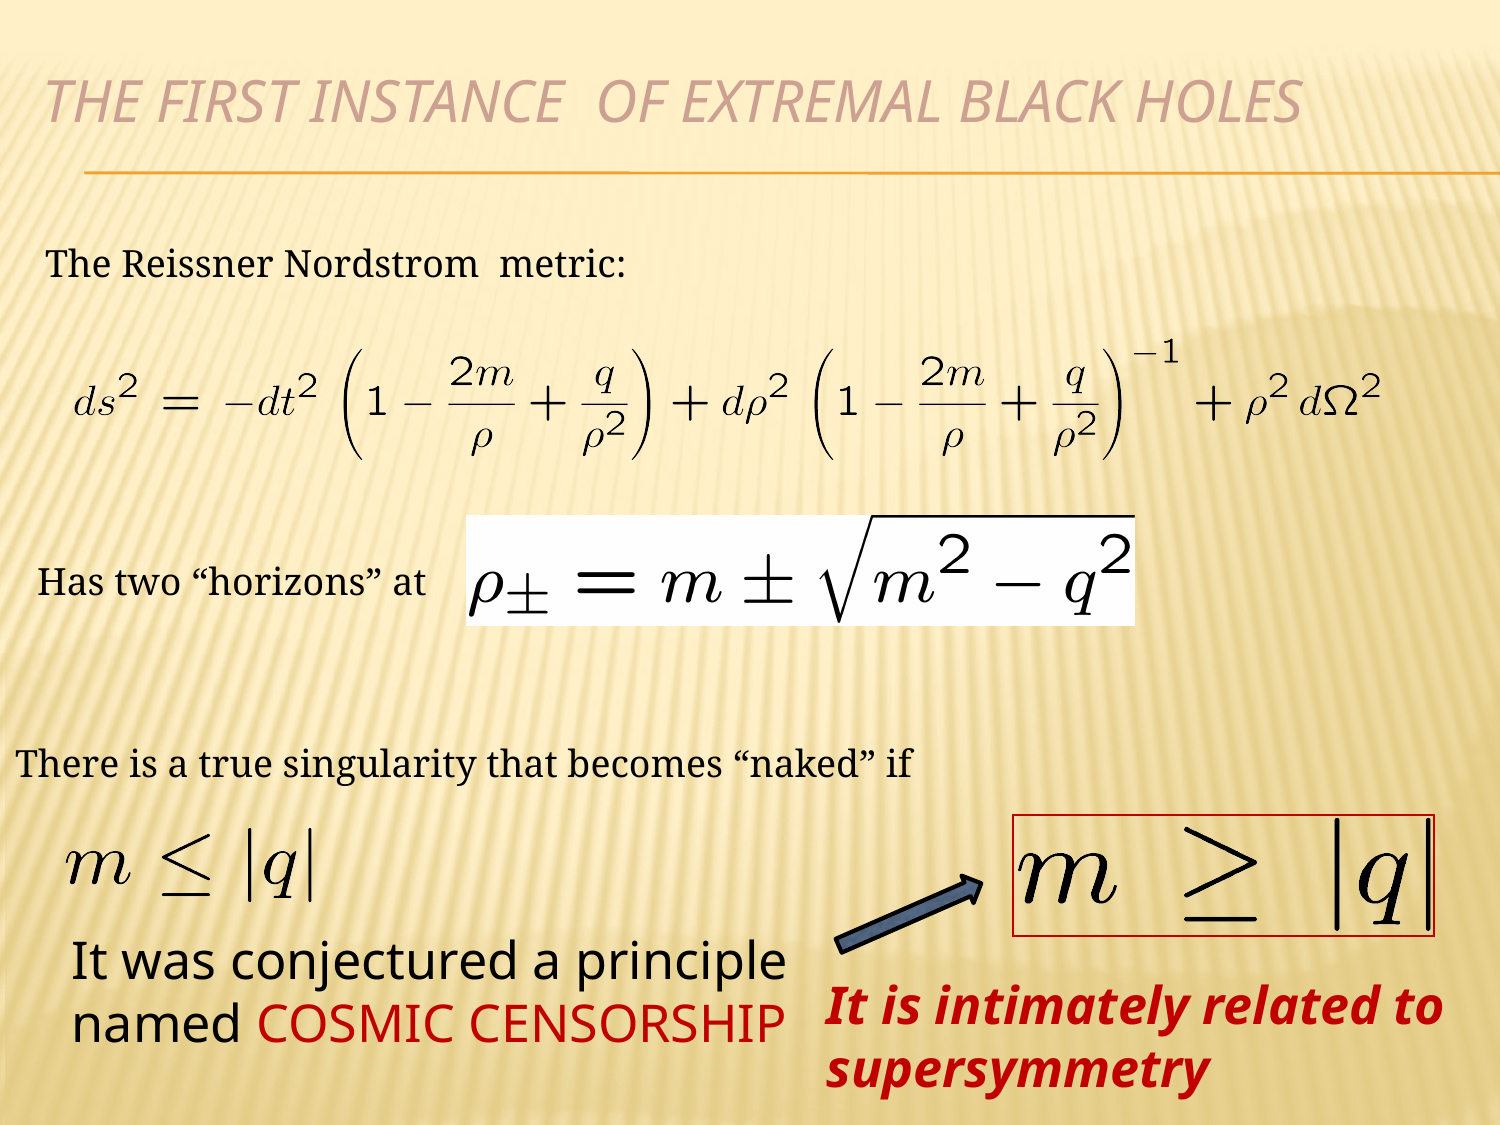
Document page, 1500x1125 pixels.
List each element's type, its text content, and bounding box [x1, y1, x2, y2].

picture [466, 514, 1135, 626]
text_box [835, 875, 982, 953]
text_box It is intimately related to supersymmetry [813, 965, 1500, 1105]
title The first instance of extremal Black Holes [29, 0, 1420, 198]
text_box Has two “horizons” at [22, 550, 443, 611]
picture [1013, 815, 1434, 935]
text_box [42, 730, 895, 906]
text_box It was conjectured a principle named COSMIC CENSORSHIP [58, 923, 803, 1060]
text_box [52, 231, 1380, 462]
